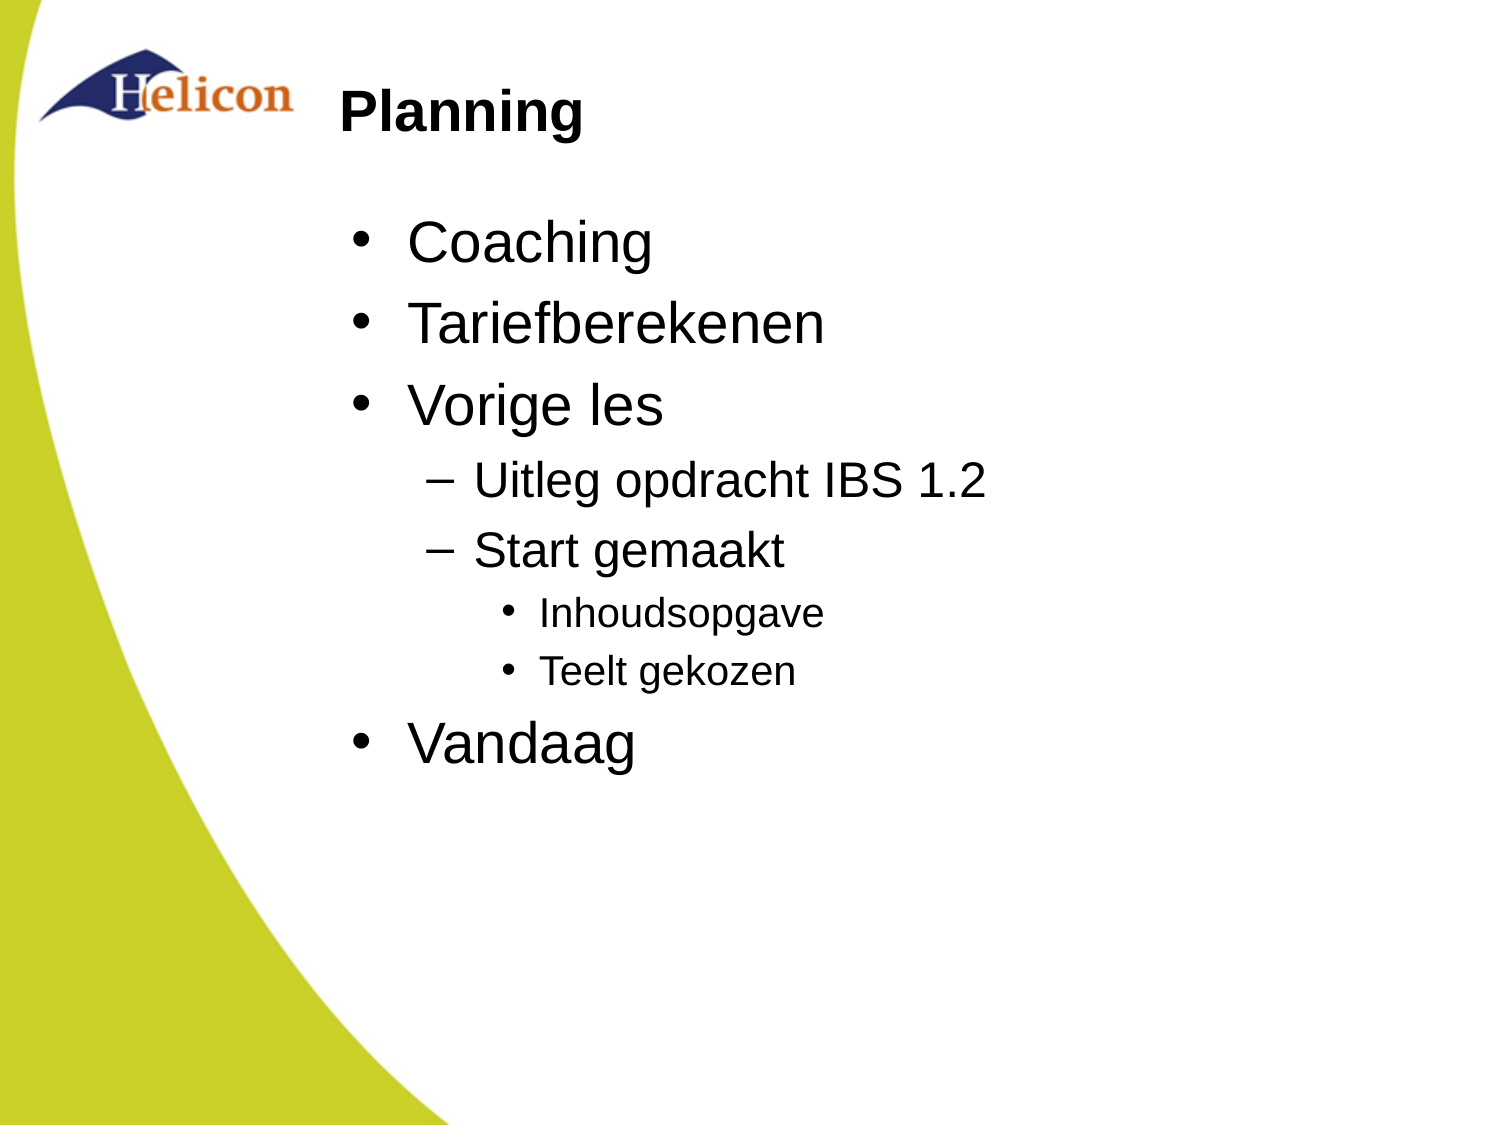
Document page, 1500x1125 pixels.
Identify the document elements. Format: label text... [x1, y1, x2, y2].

title Planning [324, 54, 1415, 161]
picture [0, 0, 1500, 1125]
list Coaching Tariefberekenen Vorige les Uitleg opdracht IBS 1.2 Start gemaakt Inhoudsopgave Teelt gekozen Vandaag [336, 196, 1425, 1005]
